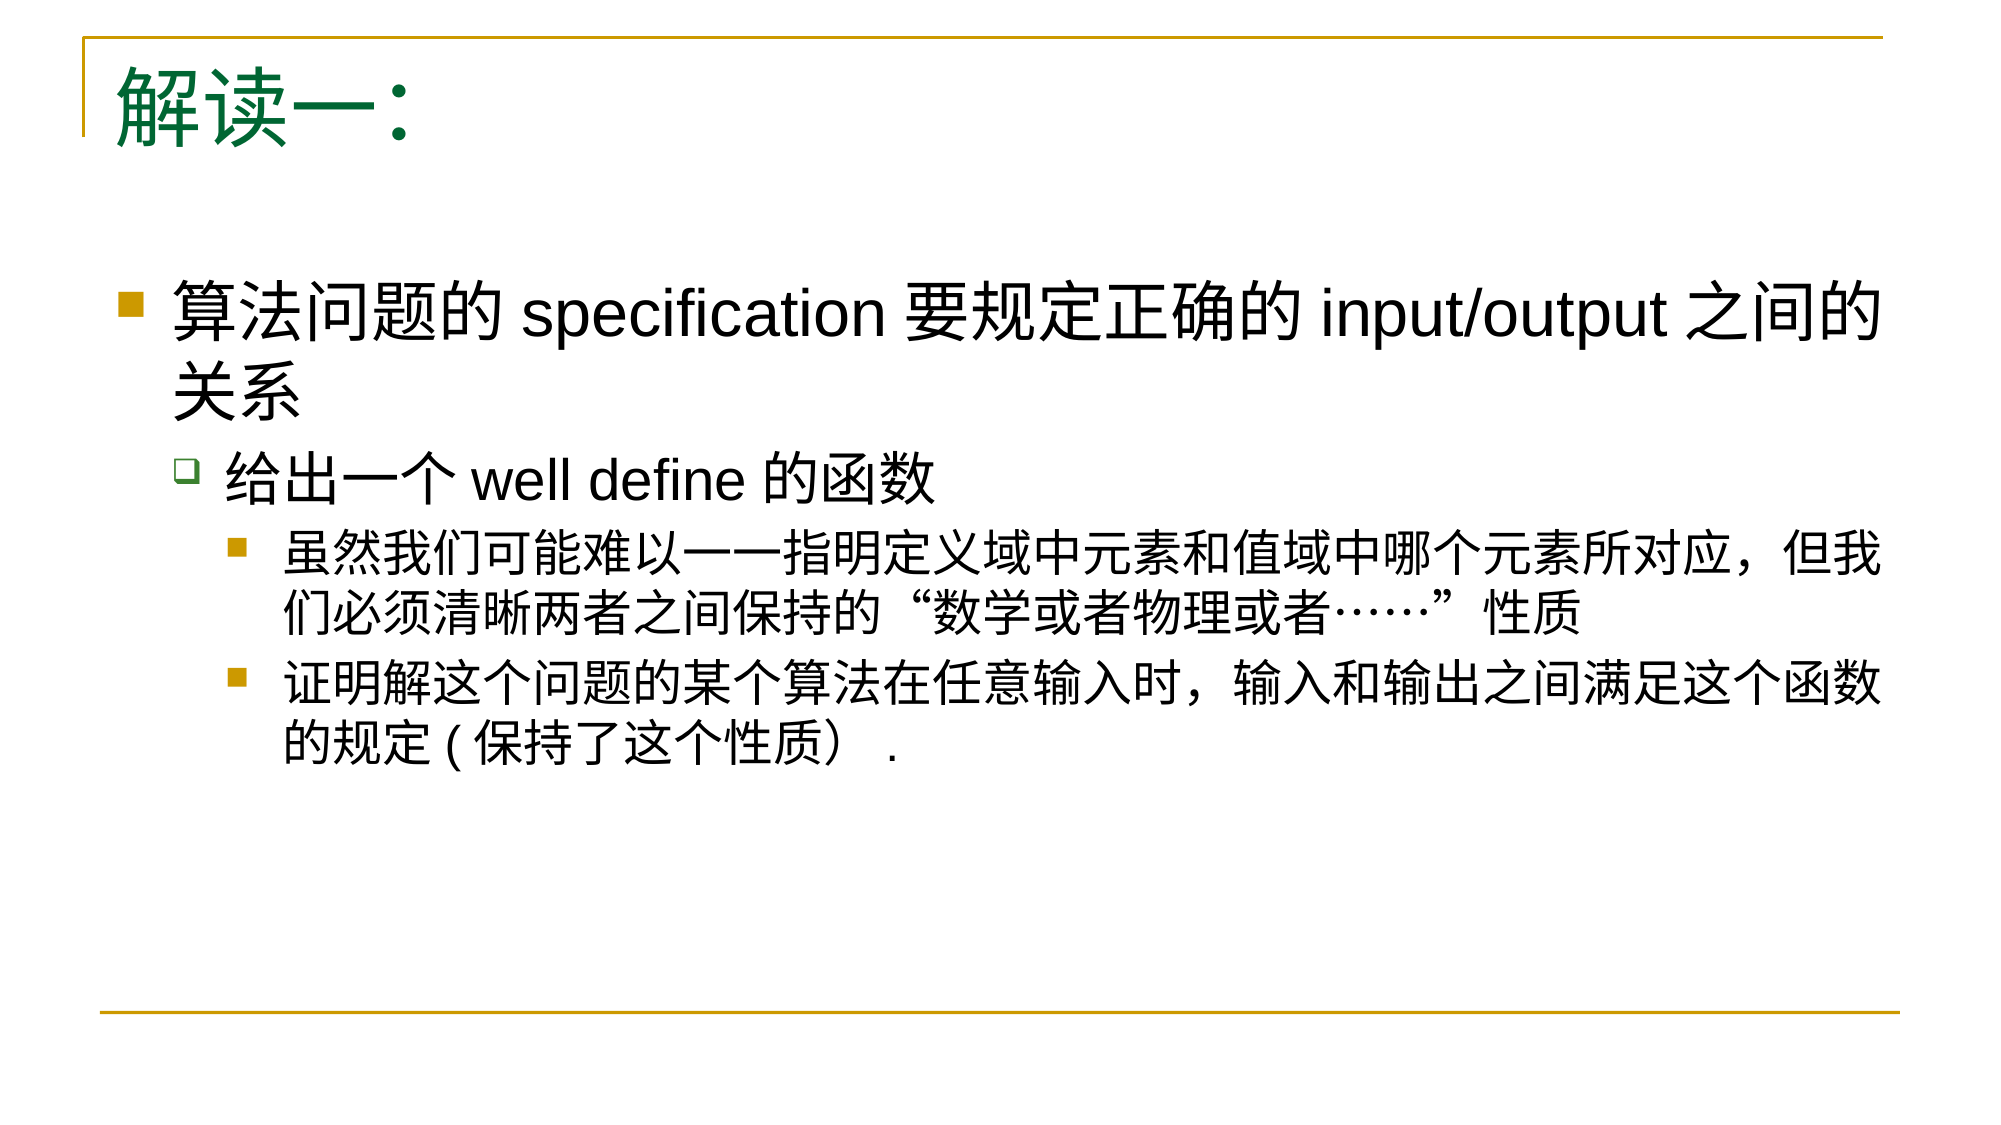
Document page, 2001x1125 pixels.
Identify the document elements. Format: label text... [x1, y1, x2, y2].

list 算法问题的specification要规定正确的input/output之间的关系 给出一个well define的函数 虽然我们可能难以一一指明定义域中元素和值域中哪个元素所对应，但我们必须清晰两者之间保持的“数学或者物理或者……”性质 证明解这个问题的某个算法在任意输入时，输入和输出之间满足这个函数的规定(保持了这个性质）. [99, 262, 1900, 1006]
title 解读一： [99, 45, 1900, 233]
